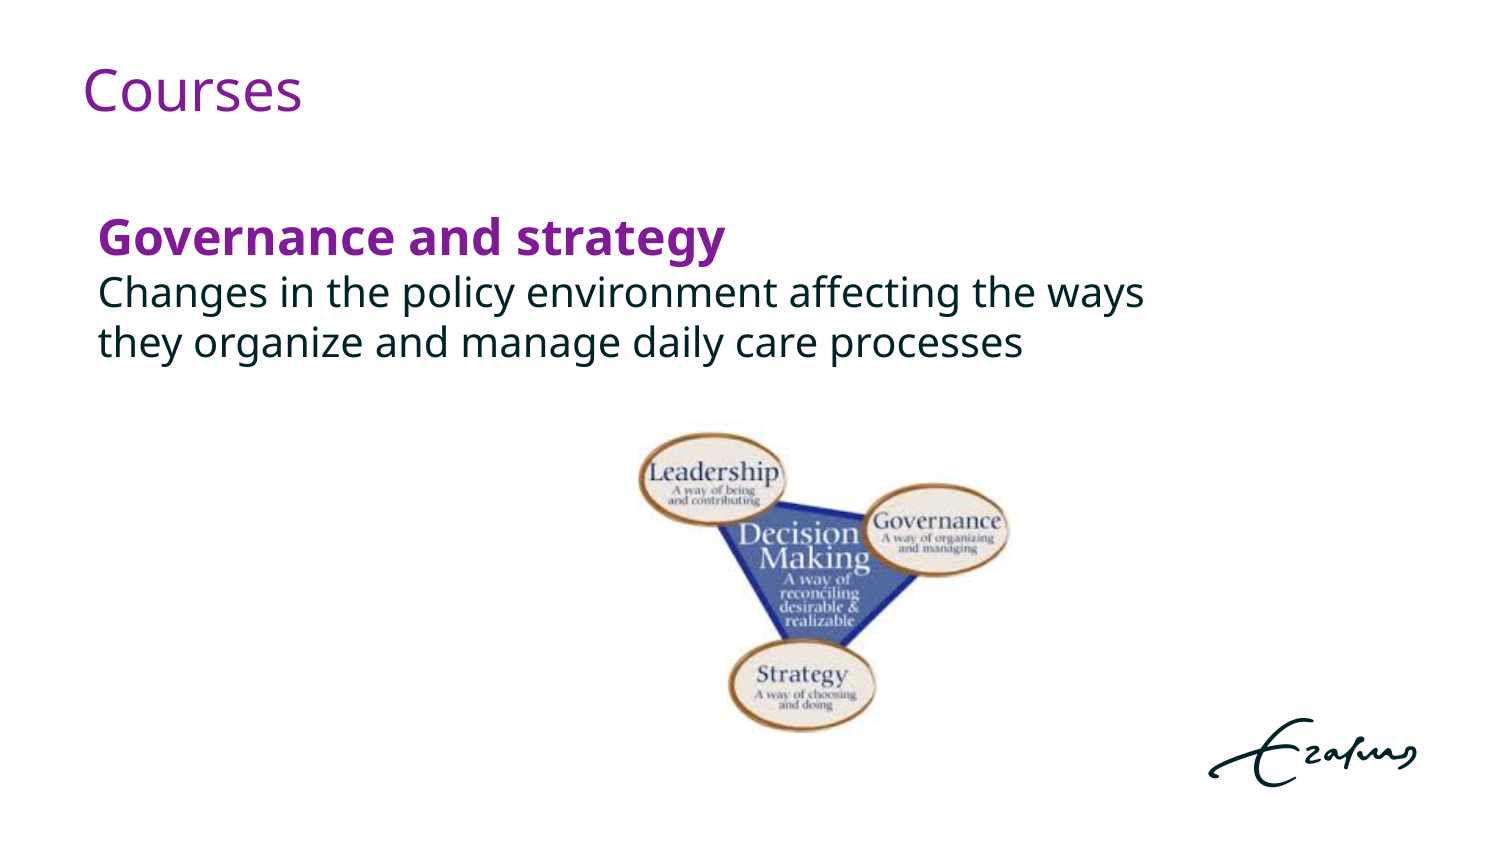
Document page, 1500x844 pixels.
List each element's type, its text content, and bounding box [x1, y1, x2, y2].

text_box Governance and strategy Changes in the policy environment affecting the ways they organize and manage daily care processes [82, 197, 1254, 373]
title Courses [82, 56, 1424, 152]
picture [1198, 705, 1434, 800]
picture [614, 421, 1012, 733]
